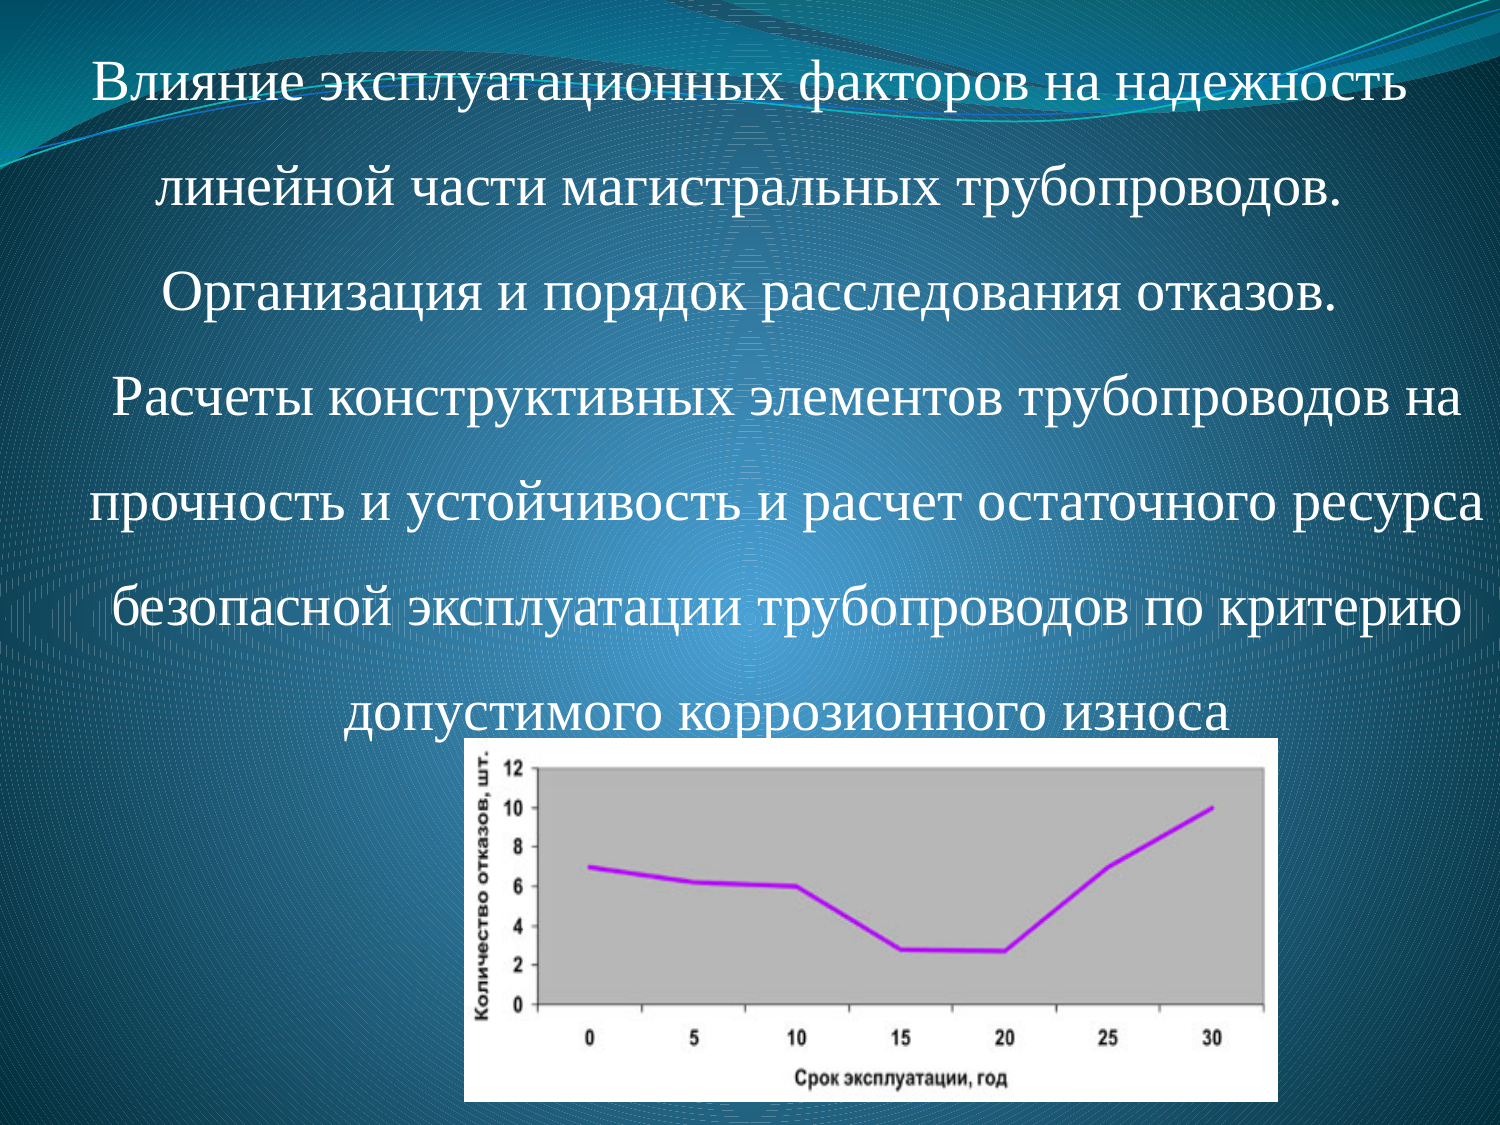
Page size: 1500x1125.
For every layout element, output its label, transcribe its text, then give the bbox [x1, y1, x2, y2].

text_box Влияние эксплуатационных факторов на надежность линейной части магистральных трубопроводов. Организация и порядок расследования отказов. Расчеты конструктивных элементов трубопроводов на прочность и устойчивость и расчет остаточного ресурса безопасной эксплуатации трубопроводов по критерию допустимого коррозионного износа [0, 0, 1500, 750]
picture [464, 737, 1278, 1102]
